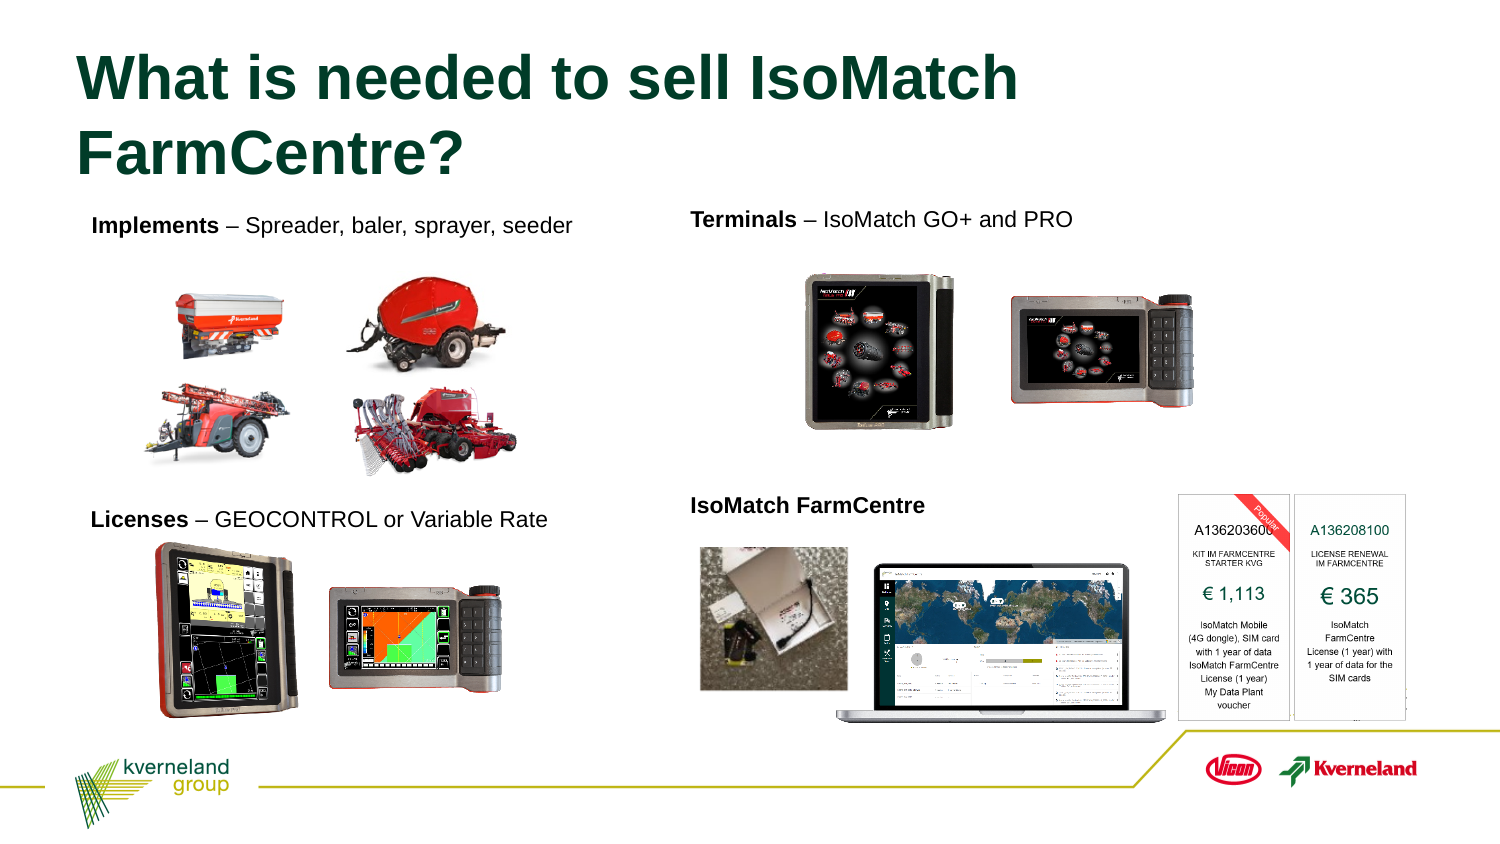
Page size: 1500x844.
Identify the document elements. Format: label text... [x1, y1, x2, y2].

text_box IsoMatch FarmCentre [690, 490, 1234, 638]
picture [0, 0, 1500, 844]
text_box Terminals – IsoMatch GO+ and PRO [690, 204, 1239, 350]
text_box Implements – Spreader, baler, sprayer, seeder [76, 203, 621, 351]
title What is needed to sell IsoMatch FarmCentre? [76, 85, 1424, 139]
text_box Licenses – GEOCONTROL or Variable Rate [90, 504, 634, 652]
